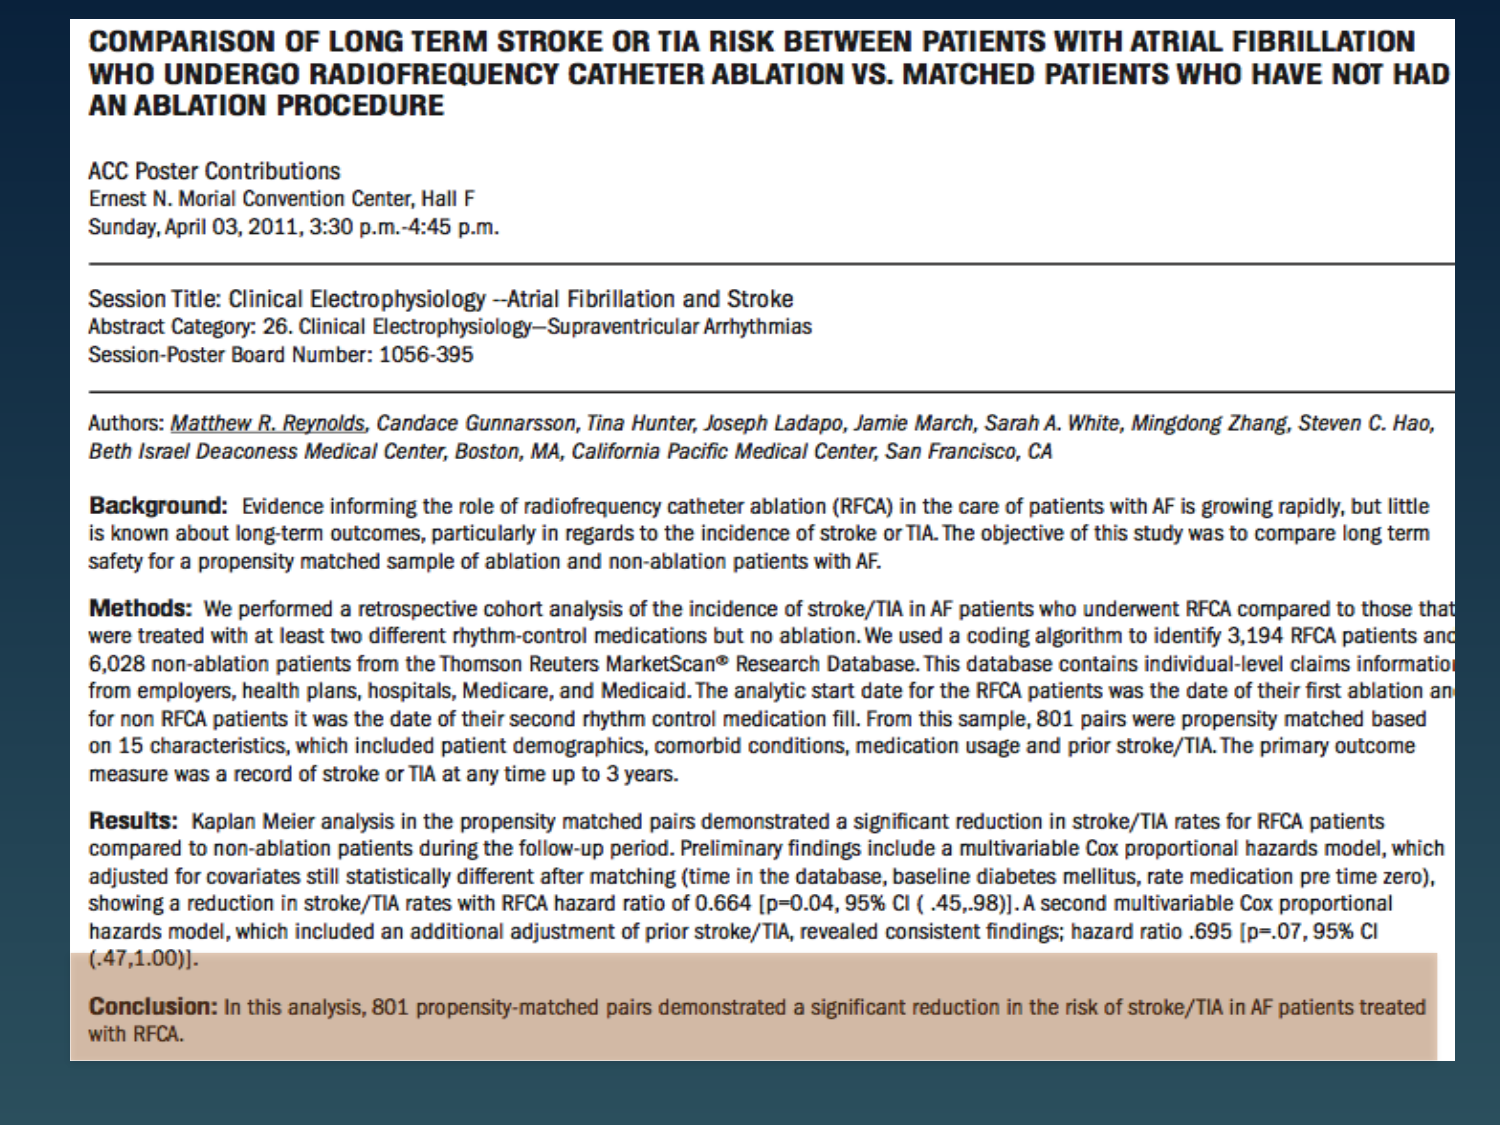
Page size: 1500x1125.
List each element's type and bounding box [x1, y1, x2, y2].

picture [70, 19, 1455, 1061]
